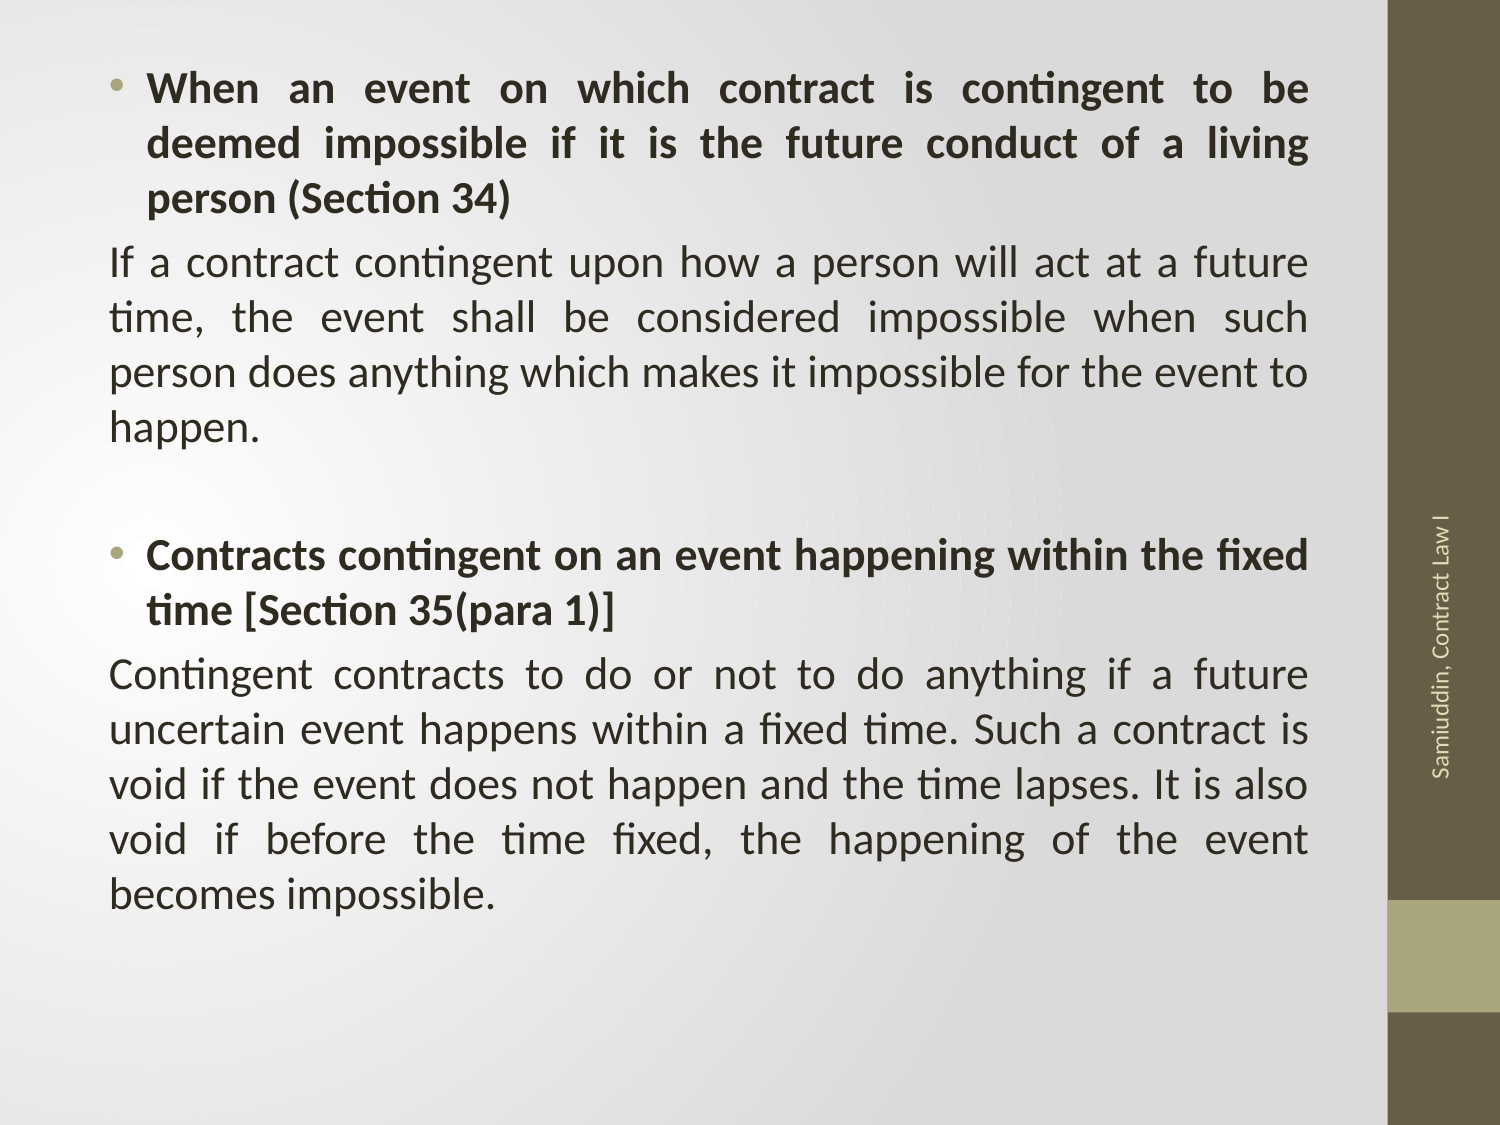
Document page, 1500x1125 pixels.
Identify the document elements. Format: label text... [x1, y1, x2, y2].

footer Samiuddin, Contract Law I [1408, 500, 1469, 889]
list When an event on which contract is contingent to be deemed impossible if it is the future conduct of a living person (Section 34) If a contract contingent upon how a person will act at a future time, the event shall be considered impossible when such person does anything which makes it impossible for the event to happen. Contracts contingent on an event happening within the fixed time [Section 35(para 1)] Contingent contracts to do or not to do anything if a future uncertain event happens within a fixed time. Such a contract is void if the event does not happen and the time lapses. It is also void if before the time fixed, the happening of the event becomes impossible. [75, 50, 1325, 1050]
